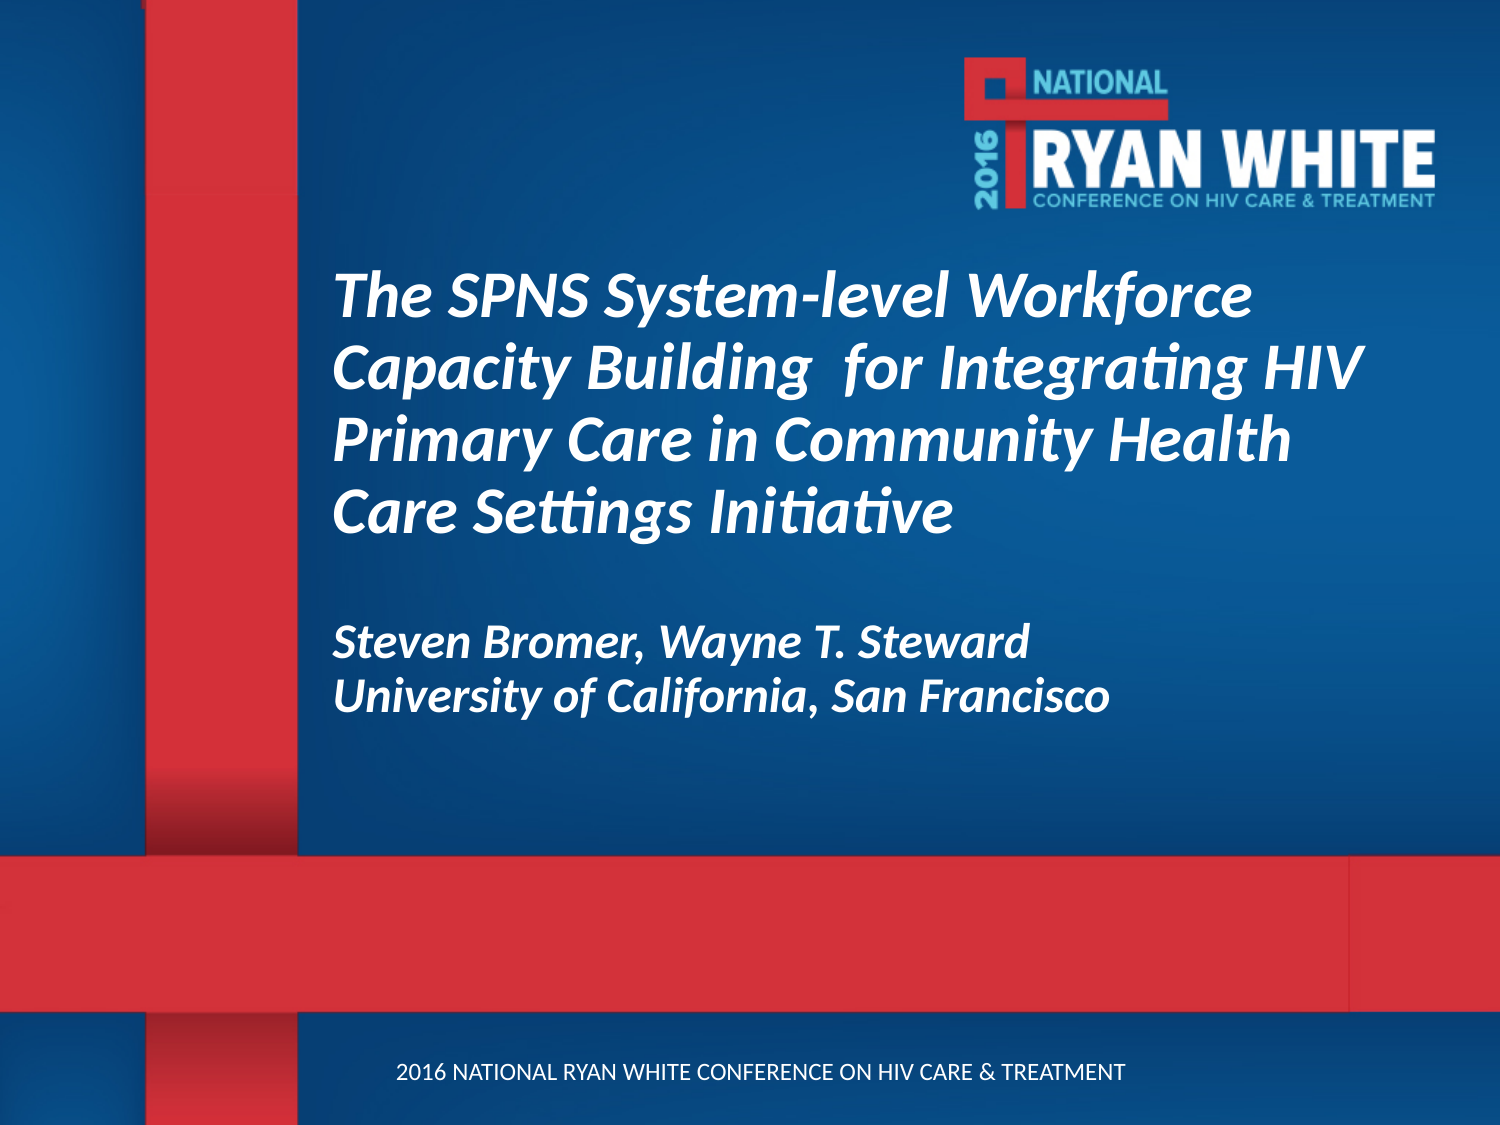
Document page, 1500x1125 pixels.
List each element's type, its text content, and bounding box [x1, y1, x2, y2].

picture [0, 0, 1500, 1125]
title The SPNS System-level Workforce Capacity Building for Integrating HIV Primary Care in Community Health Care Settings Initiative Steven Bromer, Wayne T. Steward University of California, San Francisco [317, 252, 1443, 727]
